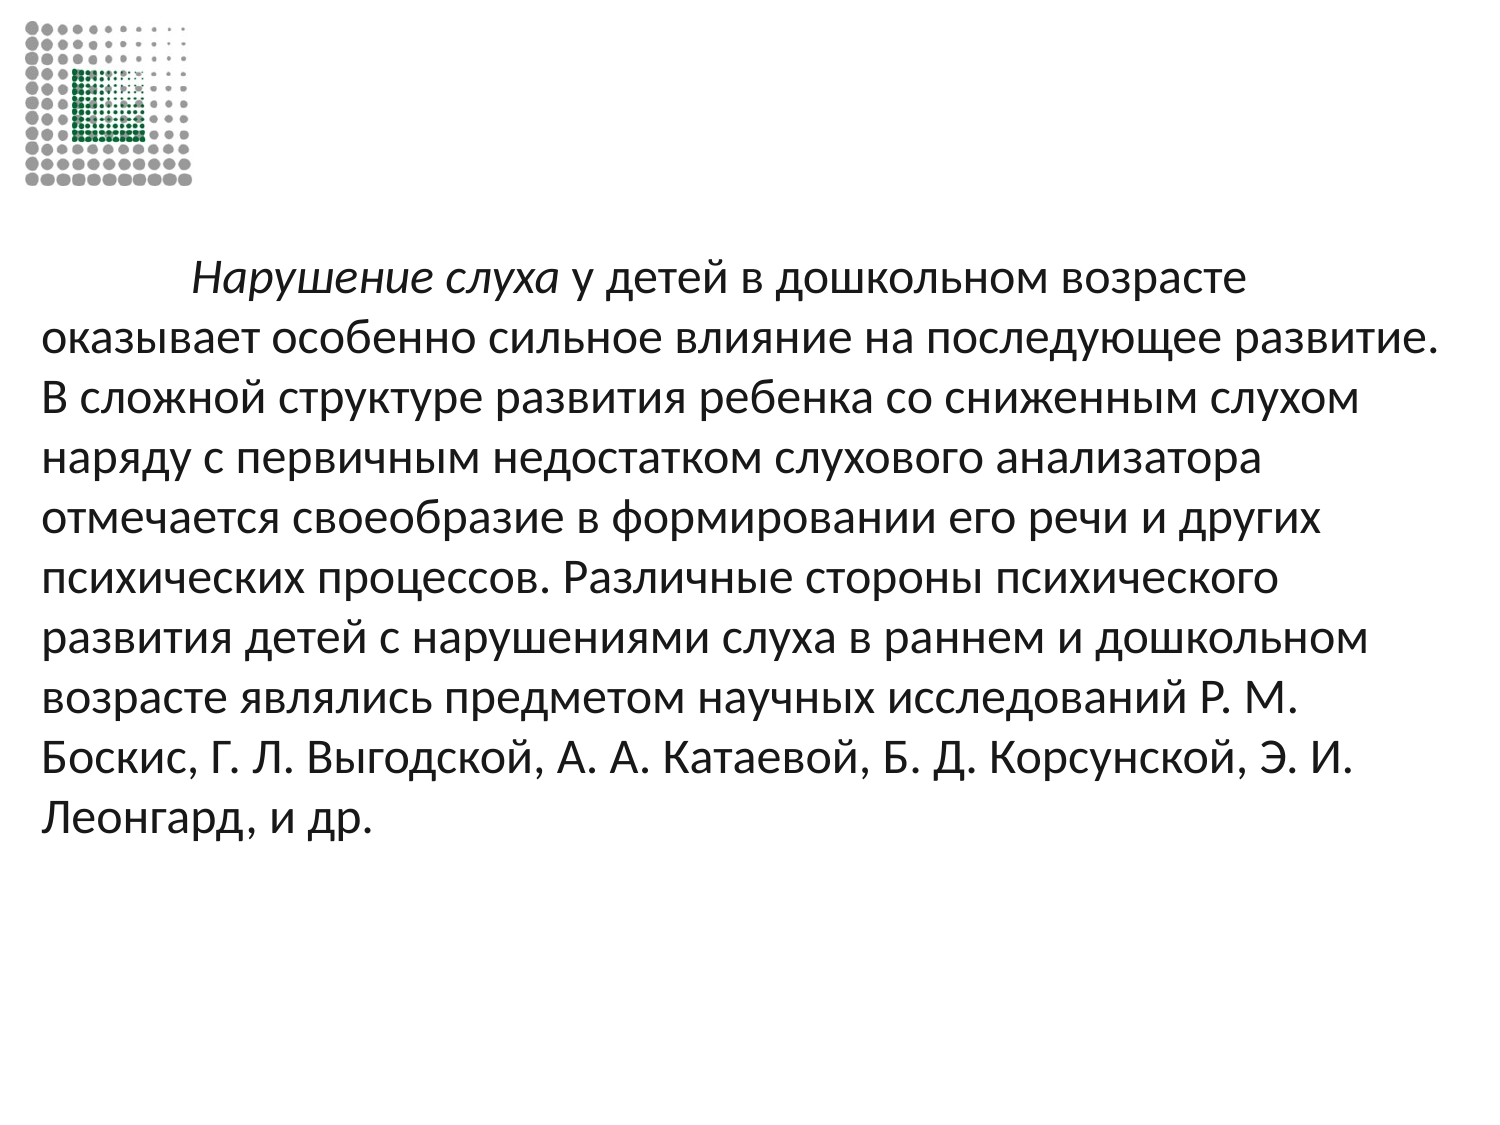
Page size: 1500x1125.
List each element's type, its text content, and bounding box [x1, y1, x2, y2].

picture [25, 21, 193, 186]
list Нарушение слуха у детей в дошкольном возрасте оказывает особенно сильное влияние на последующее развитие. В сложной структуре развития ребенка со сниженным слухом наряду с первичным недостатком слухового анализатора отмечается своеобразие в формировании его речи и других психических процессов. Различные стороны психического развития детей с нарушениями слуха в раннем и дошкольном возрасте являлись предметом научных исследований Р. М. Боскис, Г. Л. Выгодской, А. А. Катаевой, Б. Д. Корсунской, Э. И. Леонгард, и др. [25, 235, 1462, 1068]
